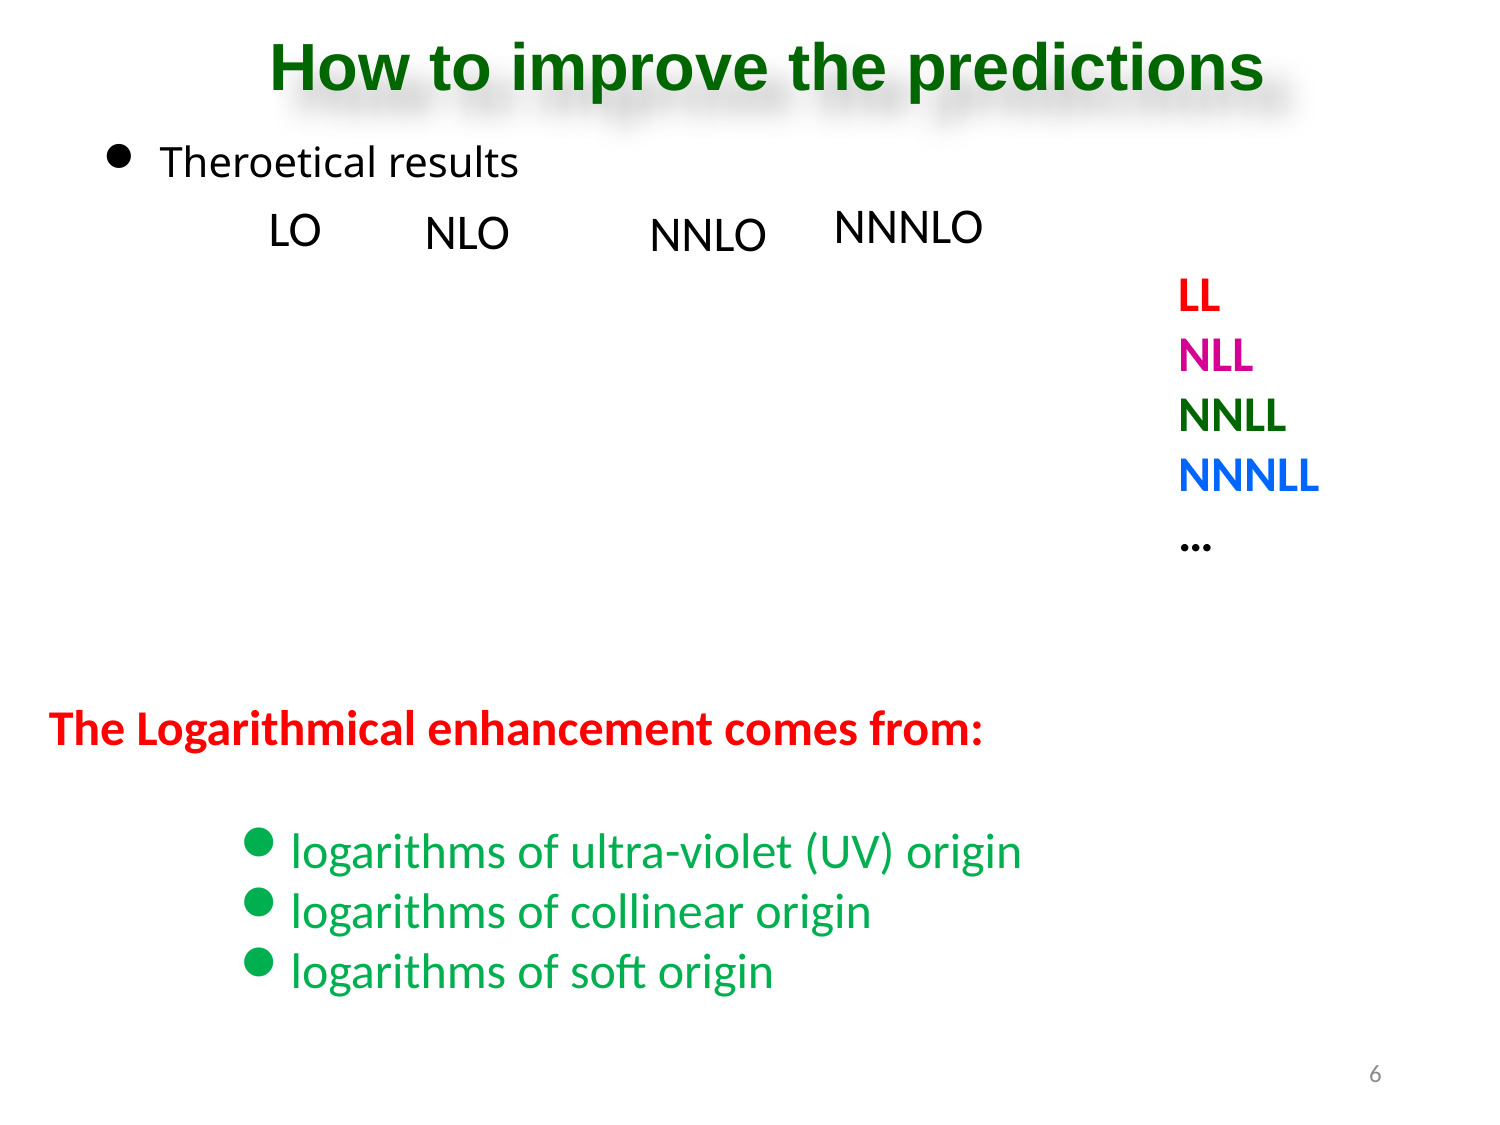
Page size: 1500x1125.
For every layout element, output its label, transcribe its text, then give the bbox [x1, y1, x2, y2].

text_box LO [253, 189, 371, 264]
text_box The Logarithmical enhancement comes from: [34, 687, 1019, 763]
text_box NNLO [634, 194, 821, 269]
text_box Theroetical results [88, 78, 1447, 752]
text_box NLO [409, 191, 527, 267]
text_box logarithms of ultra-violet (UV) origin logarithms of collinear origin logarithms of soft origin [225, 811, 1129, 1007]
text_box How to improve the predictions [226, 16, 1310, 78]
slide_number 6 [1059, 1042, 1397, 1103]
text_box NNNLO [818, 186, 1006, 262]
text_box LL NLL NNLL NNNLL … [1163, 254, 1341, 569]
